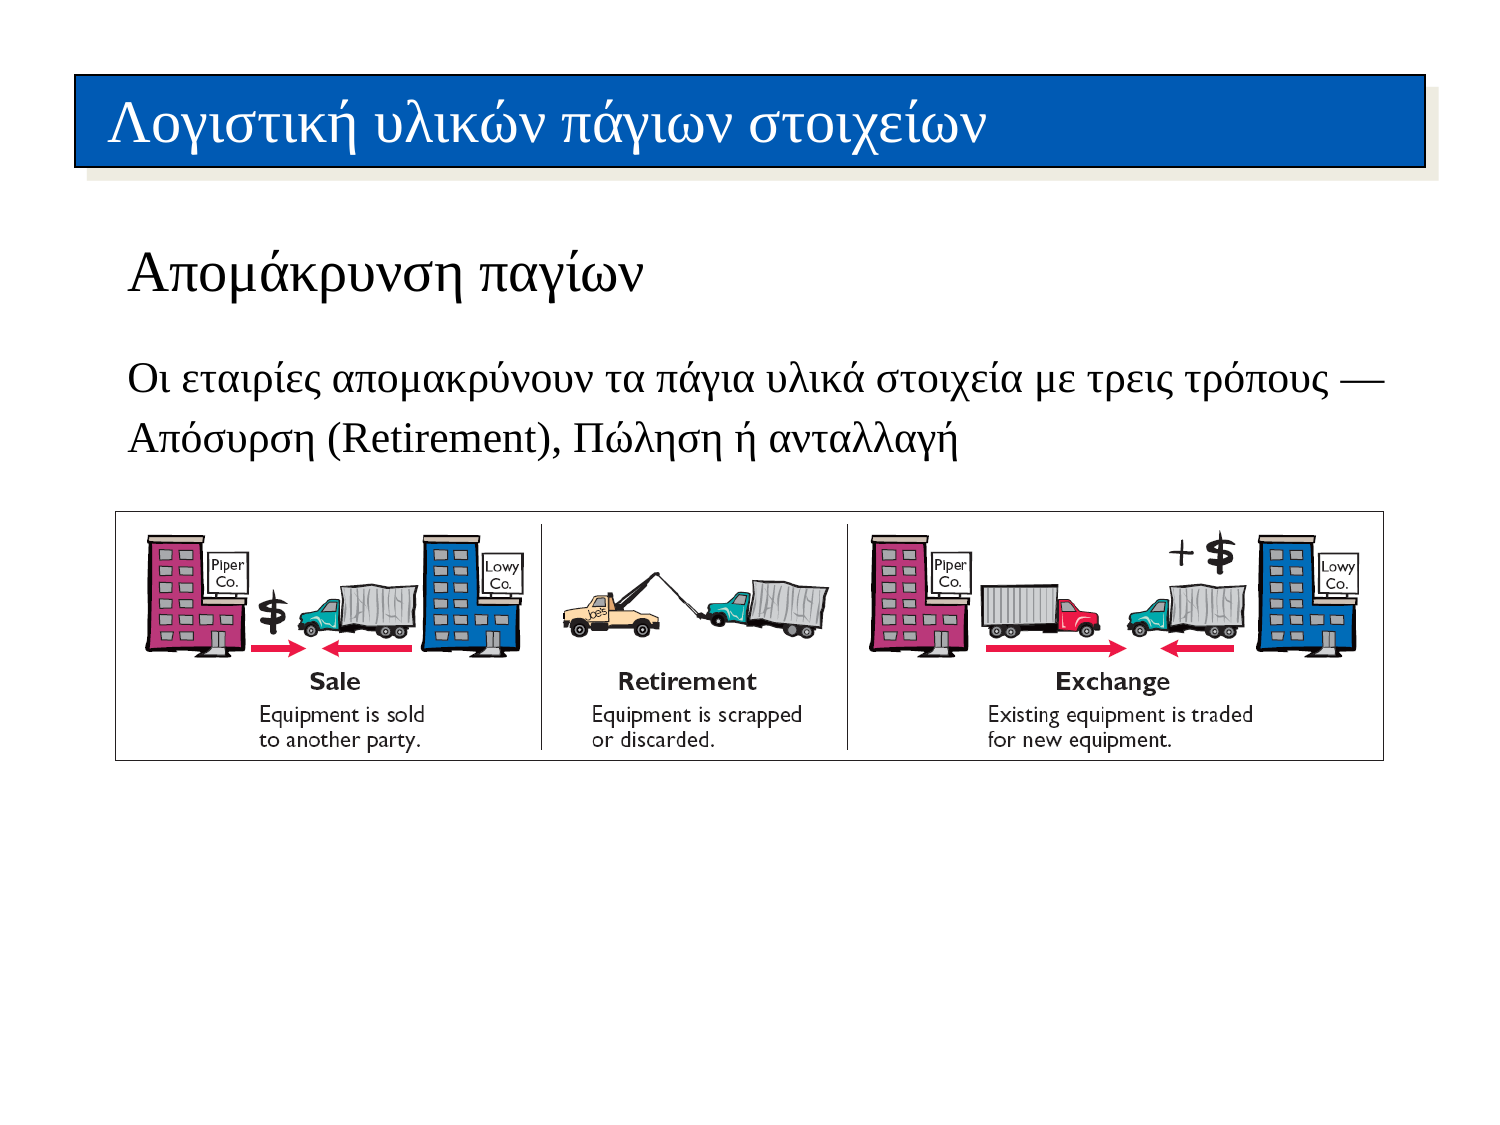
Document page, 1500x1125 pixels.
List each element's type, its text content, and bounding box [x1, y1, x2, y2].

text_box Απομάκρυνση παγίων [112, 224, 788, 311]
text_box Λογιστική υλικών πάγιων στοιχείων [74, 75, 1425, 167]
picture [112, 508, 1387, 763]
text_box Οι εταιρίες απομακρύνουν τα πάγια υλικά στοιχεία με τρεις τρόπους —Απόσυρση (Retirement), Πώληση ή ανταλλαγή [112, 333, 1425, 470]
